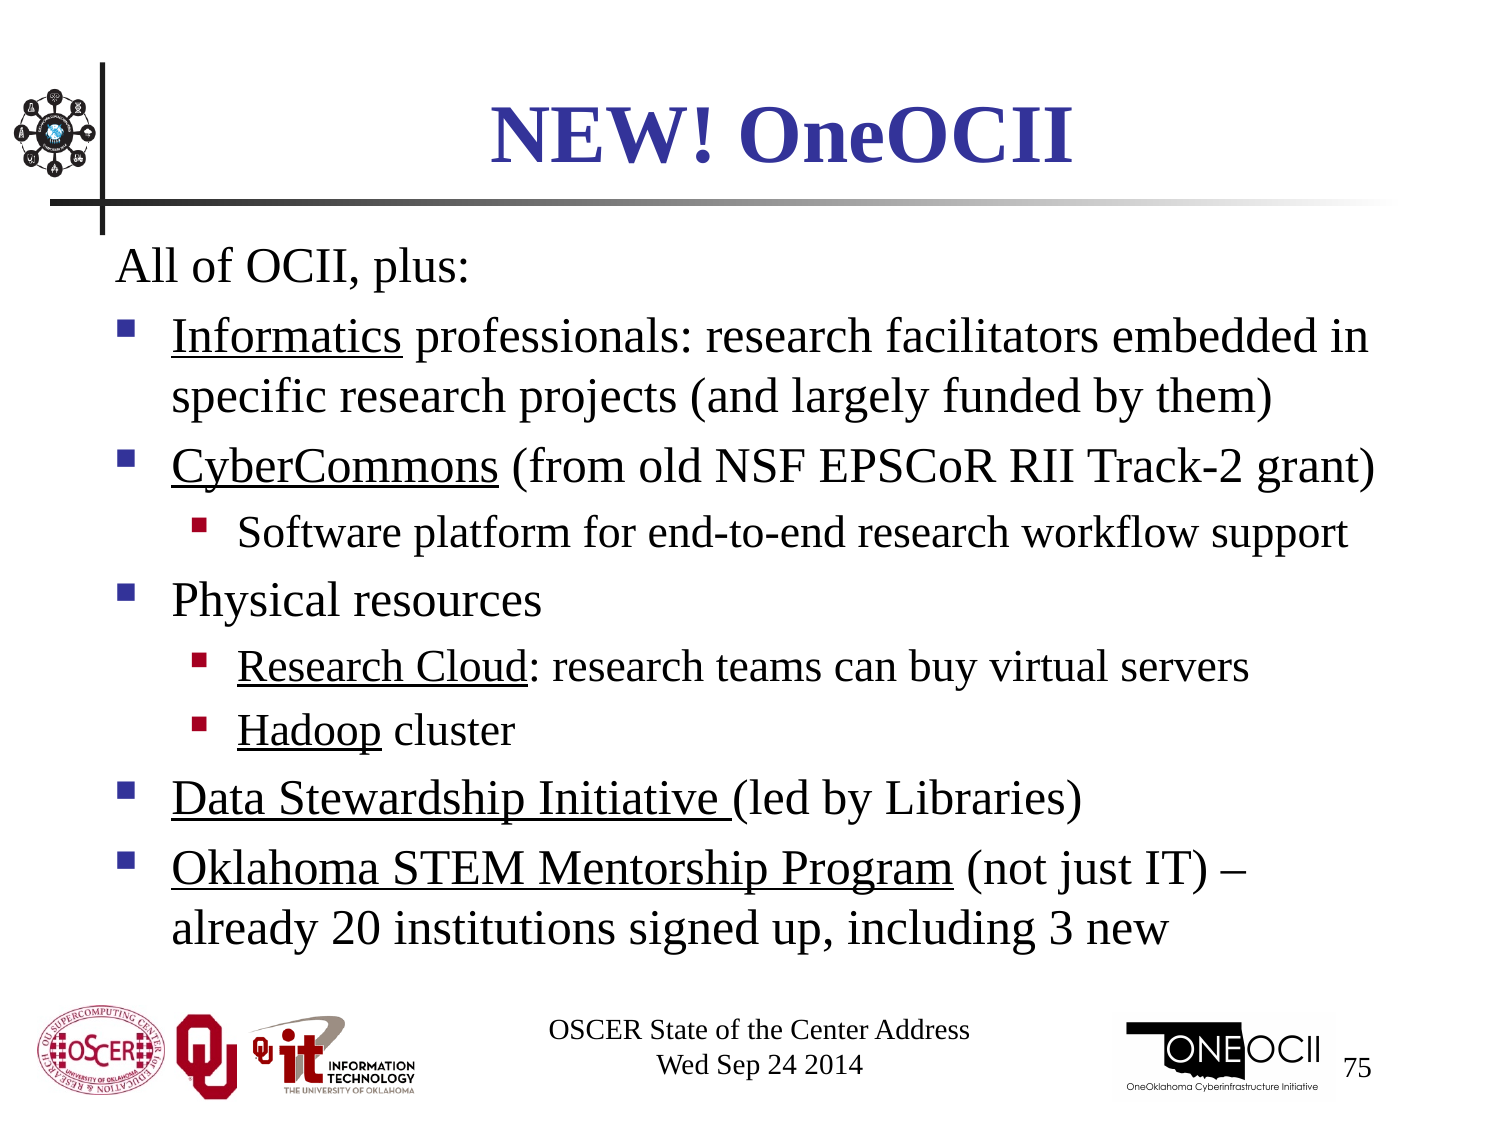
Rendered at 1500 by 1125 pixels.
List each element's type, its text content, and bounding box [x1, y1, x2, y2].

picture [37, 1005, 165, 1095]
title NEW! OneOCII [124, 74, 1442, 187]
picture [12, 87, 97, 179]
picture [1112, 1012, 1336, 1102]
footer OSCER State of the Center Address Wed Sep 24 2014 [431, 1012, 1088, 1088]
list All of OCII, plus: Informatics professionals: research facilitators embedded in specific research projects (and largely funded by them) CyberCommons (from old NSF EPSCoR RII Track-2 grant) Software platform for end-to-end research workflow support Physical resources Research Cloud: research teams can buy virtual servers Hadoop cluster Data Stewardship Initiative (led by Libraries) Oklahoma STEM Mentorship Program (not just IT) – already 20 institutions signed up, including 3 new [99, 224, 1401, 988]
picture [174, 1005, 425, 1104]
slide_number 75 [1174, 1015, 1388, 1091]
